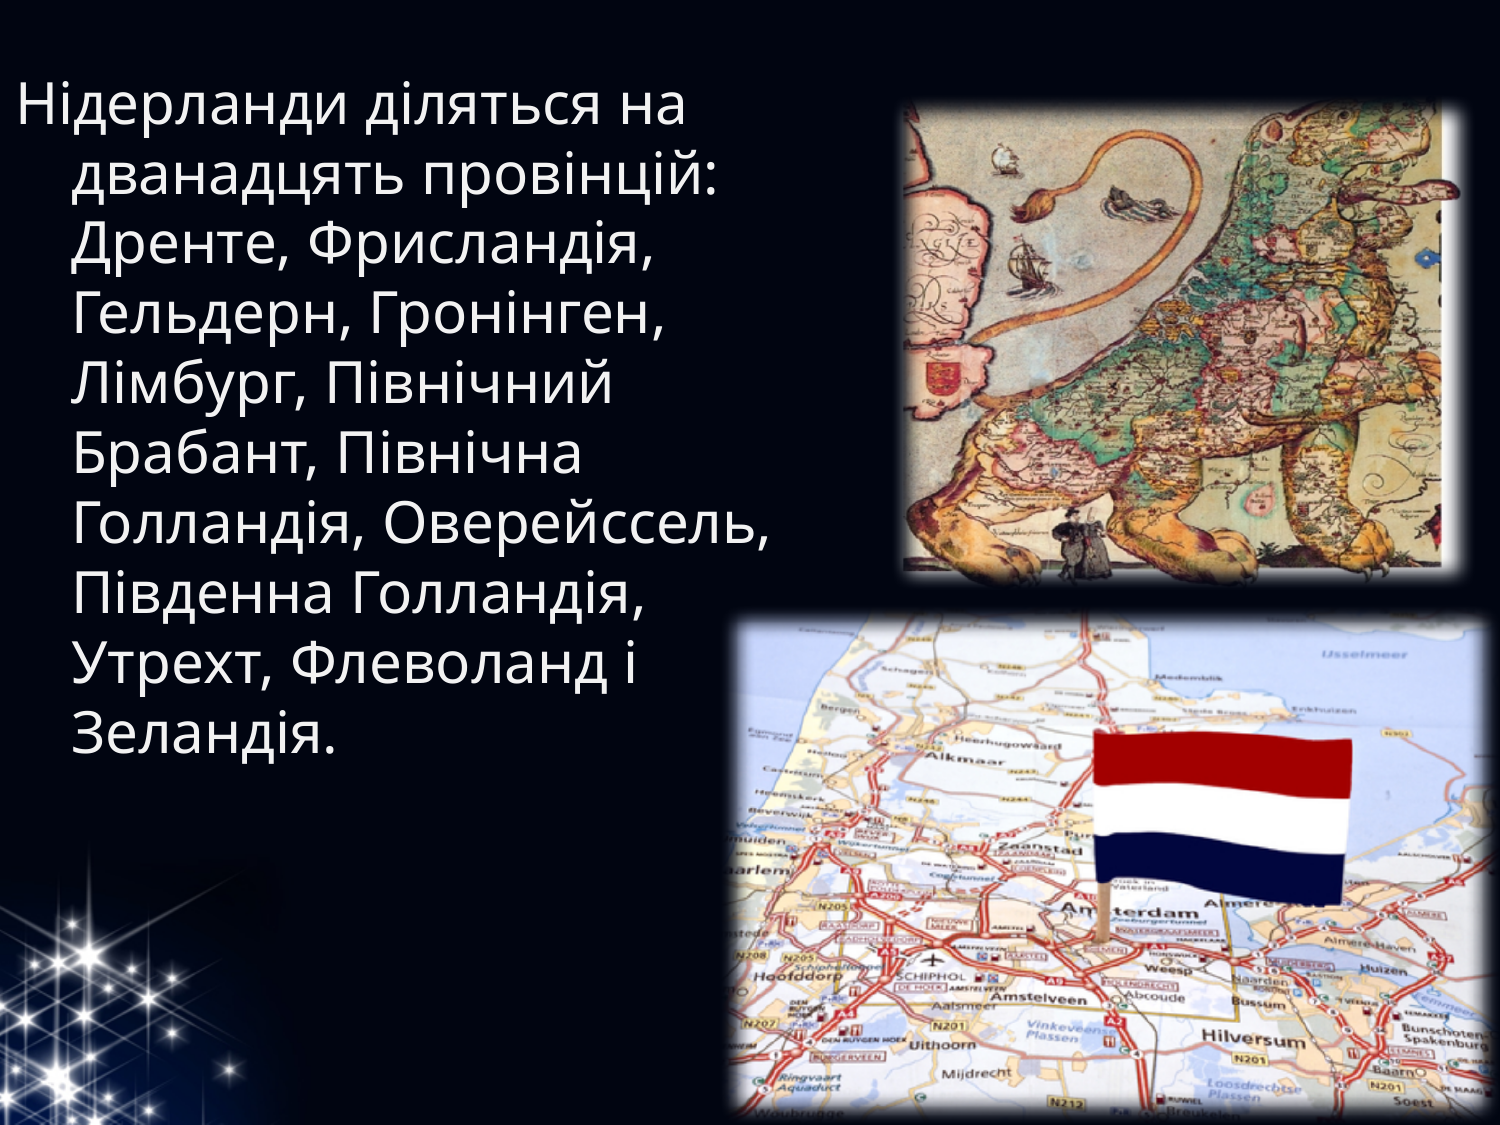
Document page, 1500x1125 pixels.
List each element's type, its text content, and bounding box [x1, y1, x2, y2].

list Нідерланди діляться на дванадцять провінцій: Дренте, Фрисландія, Гельдерн, Гронінген, Лімбург, Північний Брабант, Північна Голландія, Оверейссель, Південна Голландія, Утрехт, Флеволанд і Зеландія. [0, 58, 868, 801]
picture [0, 0, 1500, 1125]
